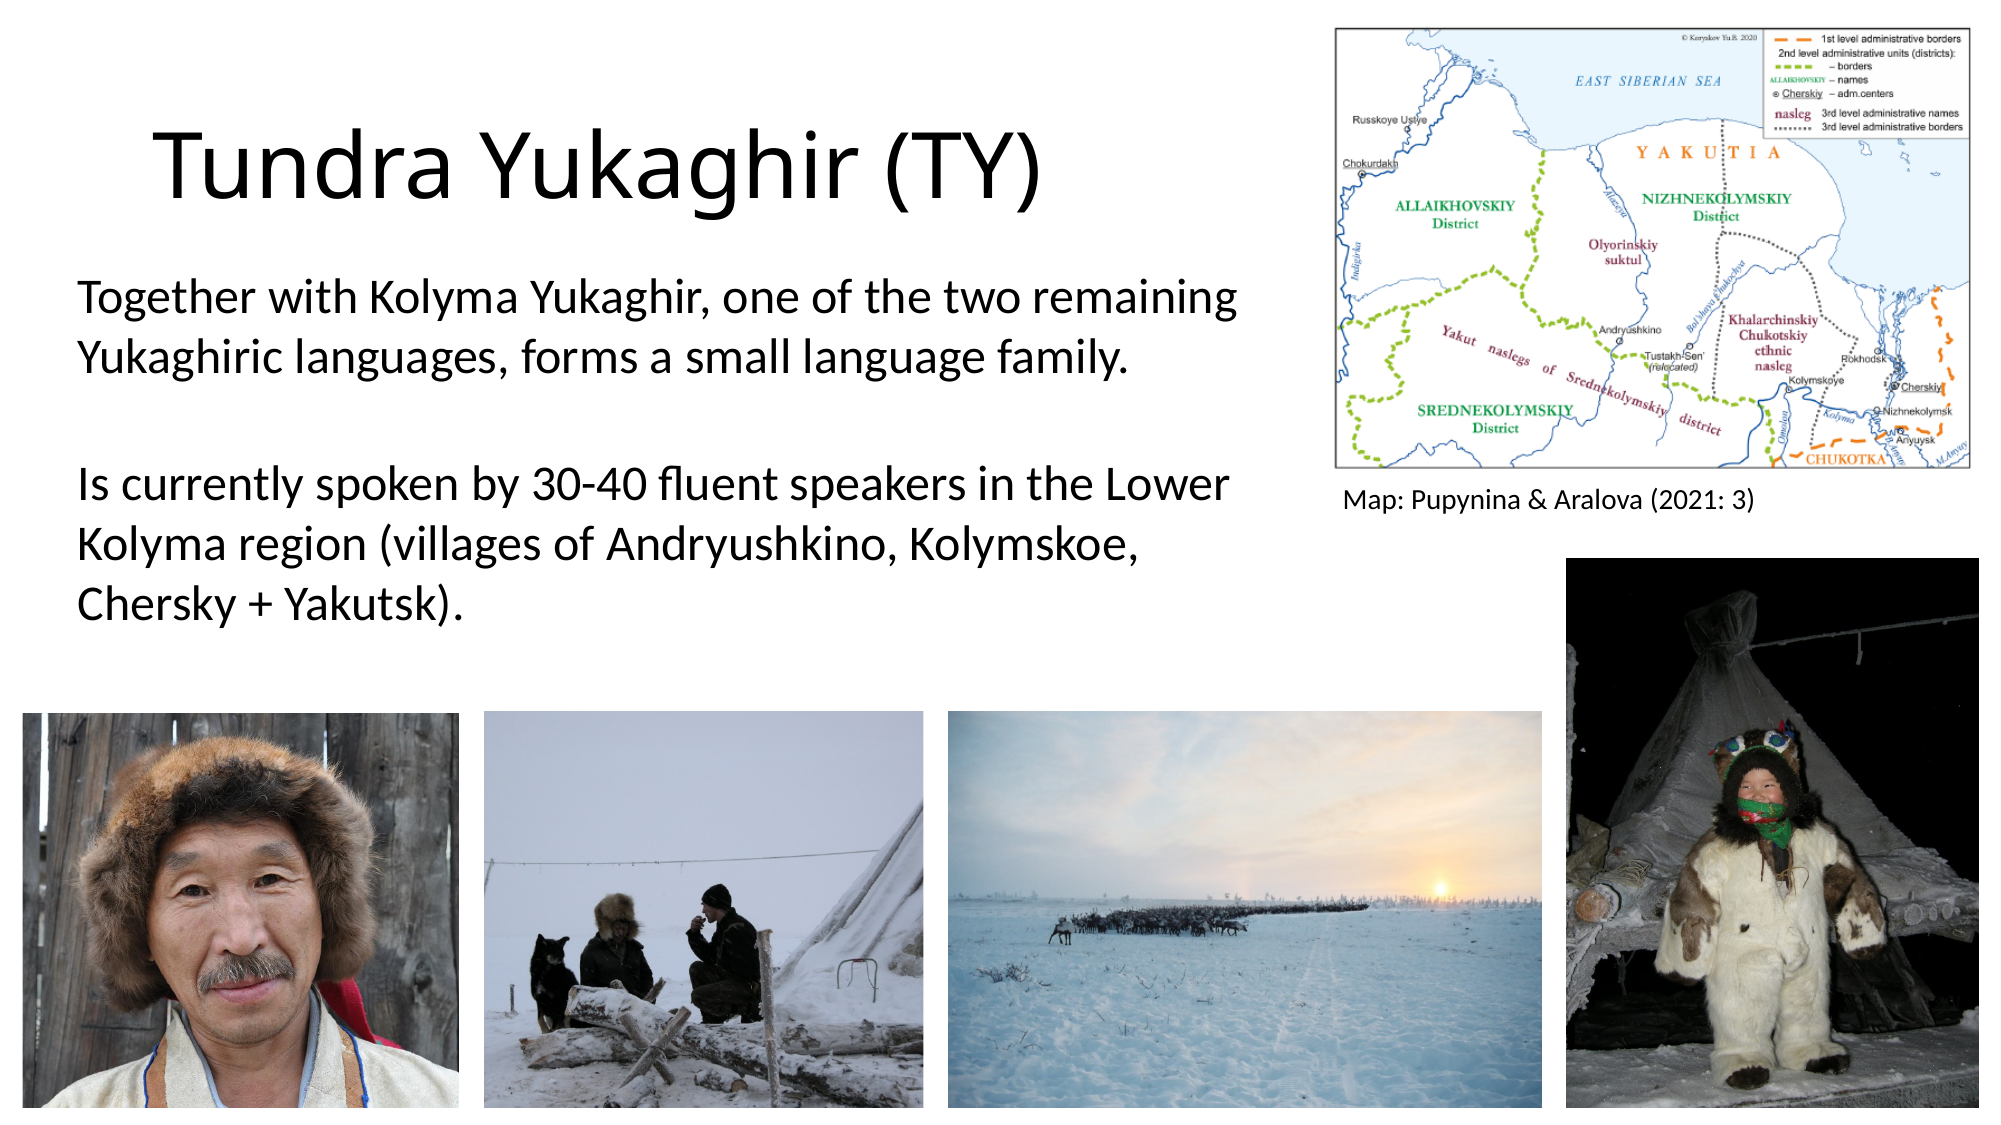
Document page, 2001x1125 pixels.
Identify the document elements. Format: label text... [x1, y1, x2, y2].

picture [483, 711, 924, 1108]
picture [1327, 21, 1979, 473]
text_box Map: Pupynina & Aralova (2021: 3) [1327, 473, 1897, 523]
list Together with Kolyma Yukaghir, one of the two remaining Yukaghiric languages, forms a small language family. Is currently spoken by 30-40 fluent speakers in the Lower Kolyma region (villages of Andryushkino, Kolymskoe, Chersky + Yakutsk). [62, 256, 1307, 665]
picture [948, 711, 1542, 1108]
picture [22, 711, 459, 1108]
title Tundra Yukaghir (TY) [137, 59, 1327, 278]
picture [1566, 558, 1979, 1108]
